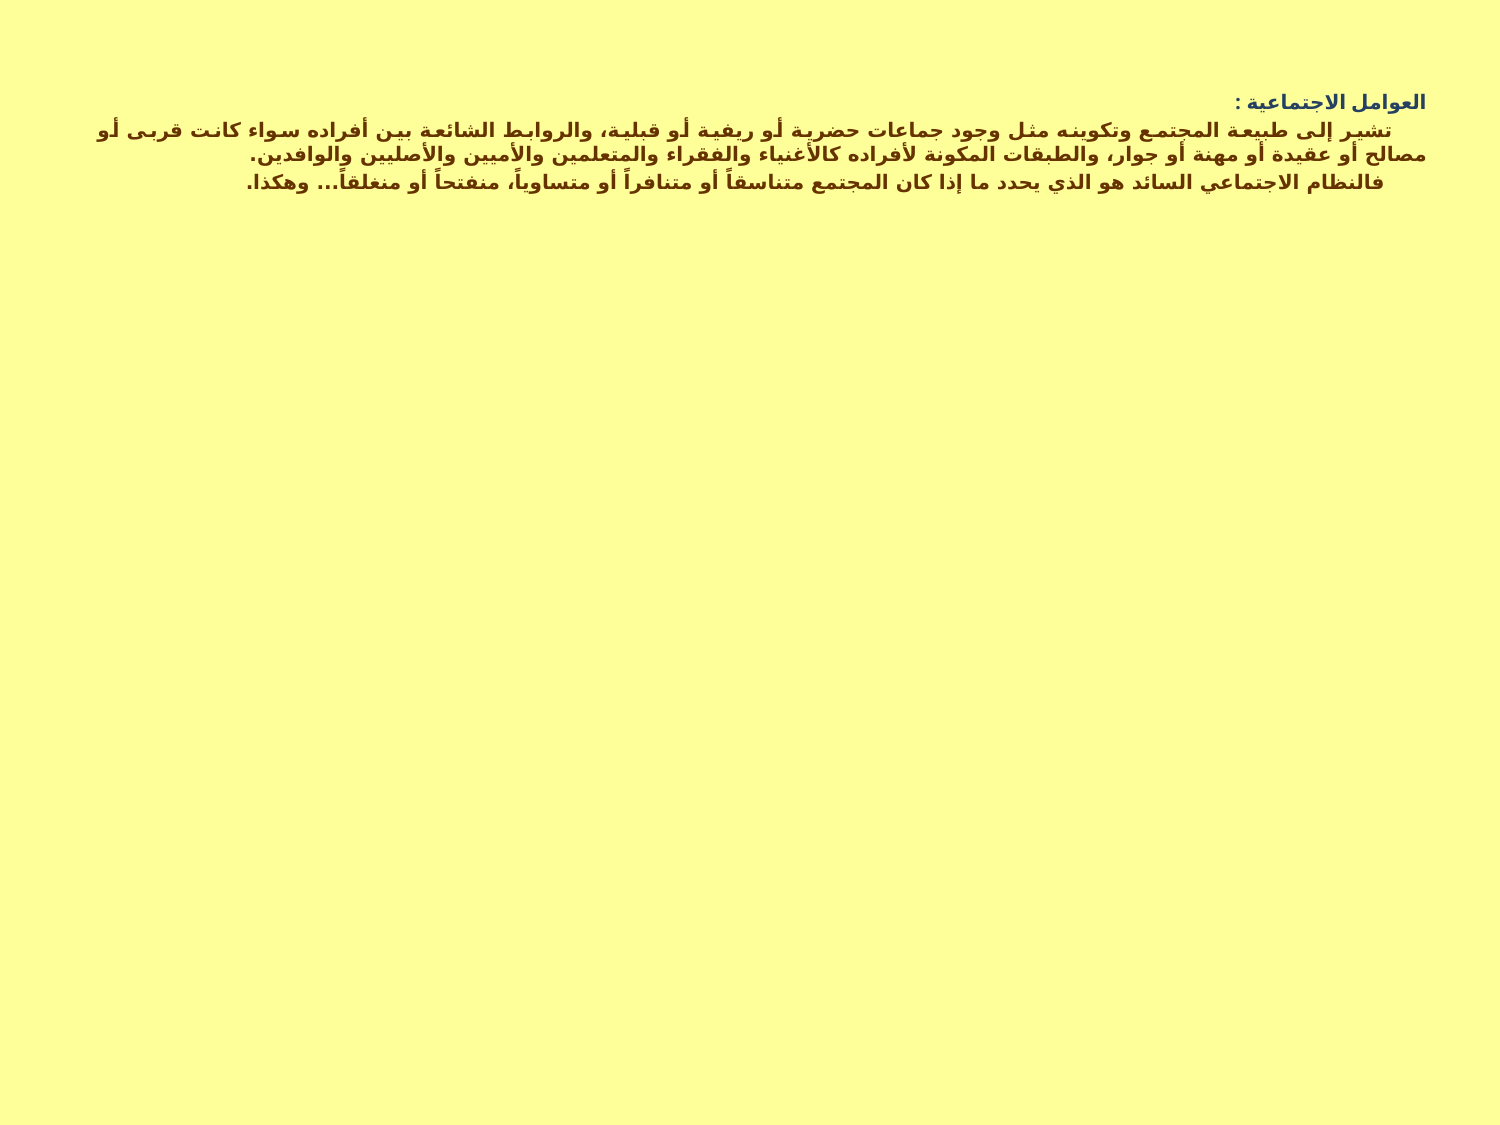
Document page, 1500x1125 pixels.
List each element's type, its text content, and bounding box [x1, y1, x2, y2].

subtitle العوامل الاجتماعية : تشير إلى طبيعة المجتمع وتكوينه مثل وجود جماعات حضرية أو ريفية أو قبلية، والروابط الشائعة بين أفراده سواء كانت قربى أو مصالح أو عقيدة أو مهنة أو جوار، والطبقات المكونة لأفراده كالأغنياء والفقراء والمتعلمين والأميين والأصليين والوافدين. فالنظام الاجتماعي السائد هو الذي يحدد ما إذا كان المجتمع متناسقاً أو متنافراً أو متساوياً، منفتحاً أو منغلقاً... وهكذا. [82, 82, 1442, 891]
